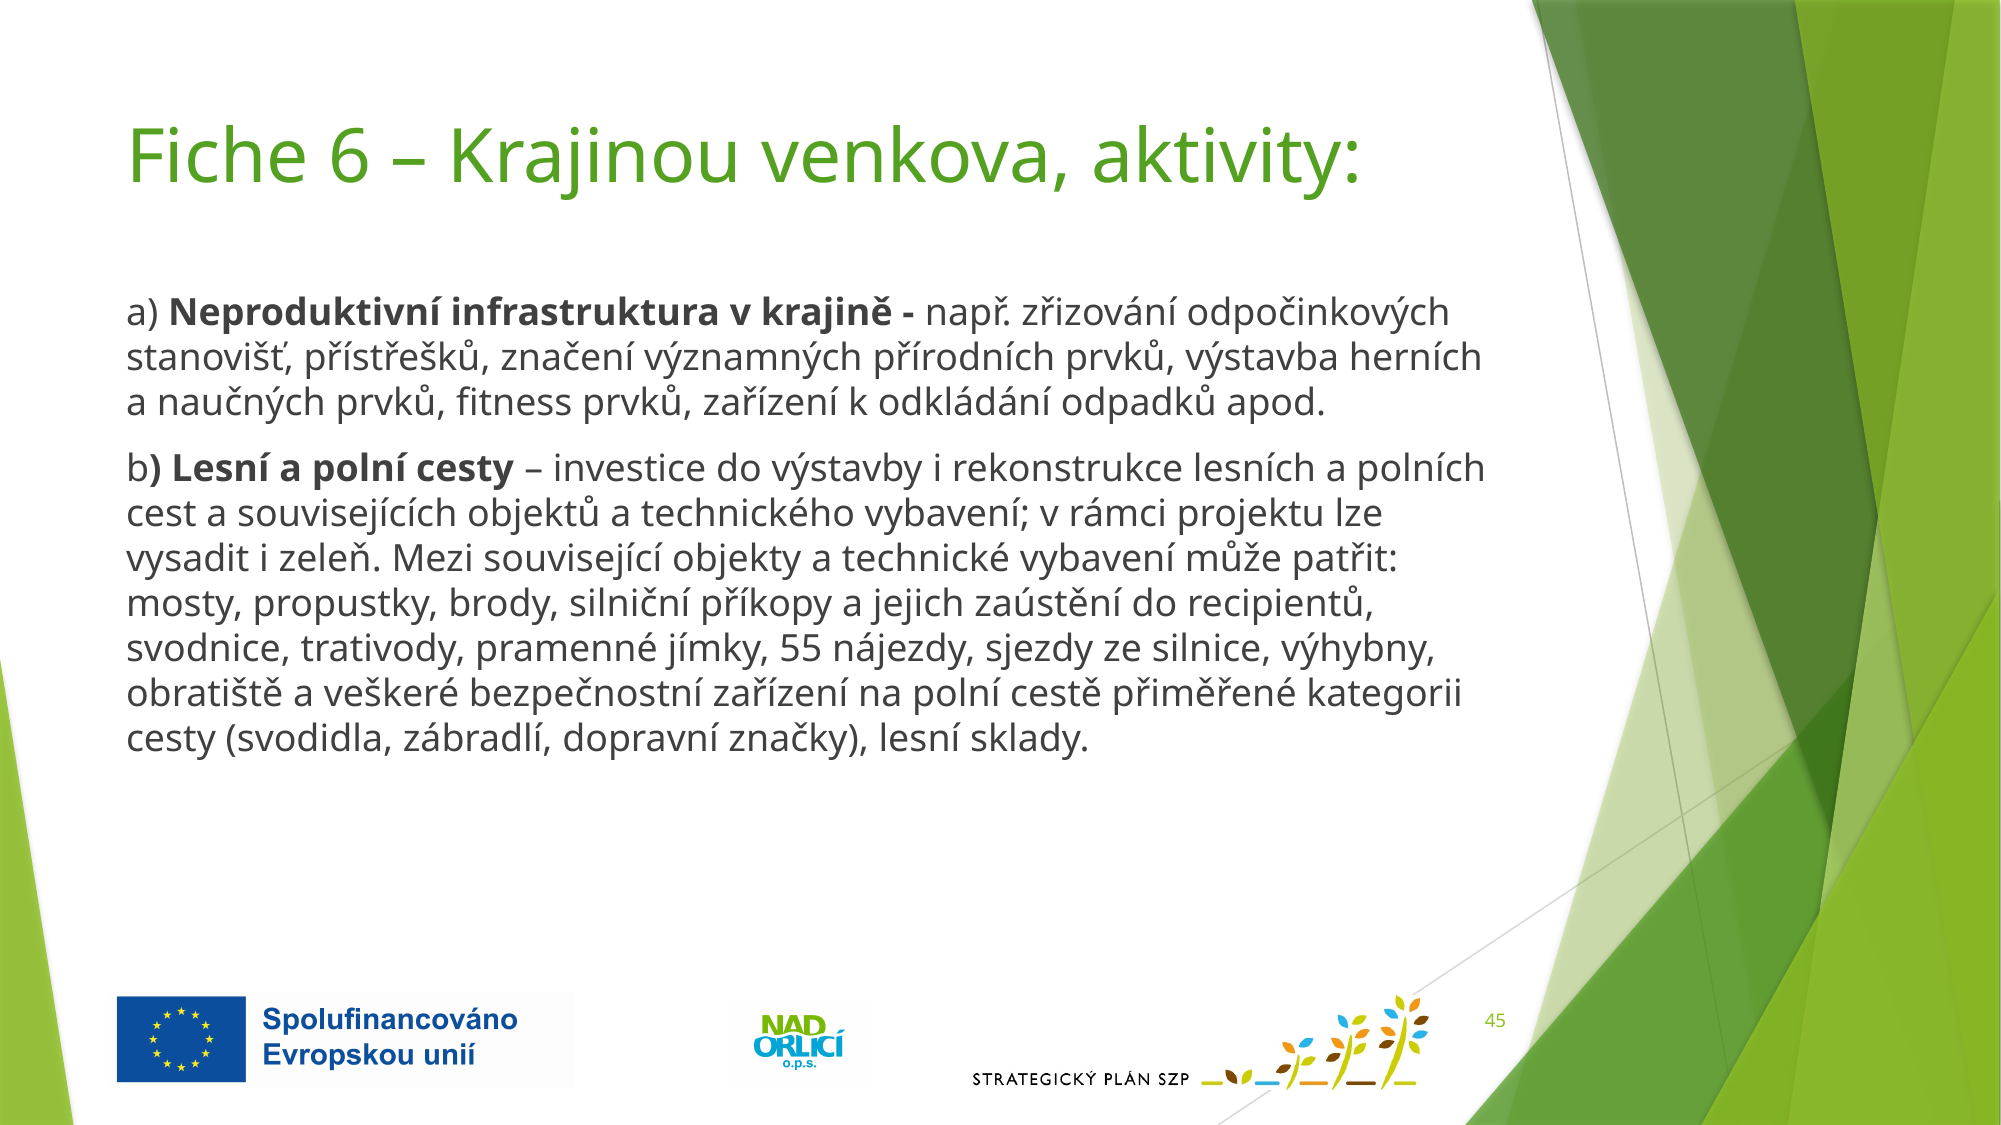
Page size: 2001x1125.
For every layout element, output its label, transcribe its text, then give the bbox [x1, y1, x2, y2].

list a) Neproduktivní infrastruktura v krajině - např. zřizování odpočinkových stanovišť, přístřešků, značení významných přírodních prvků, výstavba herních a naučných prvků, fitness prvků, zařízení k odkládání odpadků apod. b) Lesní a polní cesty – investice do výstavby i rekonstrukce lesních a polních cest a souvisejících objektů a technického vybavení; v rámci projektu lze vysadit i zeleň. Mezi související objekty a technické vybavení může patřit: mosty, propustky, brody, silniční příkopy a jejich zaústění do recipientů, svodnice, trativody, pramenné jímky, 55 nájezdy, sjezdy ze silnice, výhybny, obratiště a veškeré bezpečnostní zařízení na polní cestě přiměřené kategorii cesty (svodidla, zábradlí, dopravní značky), lesní sklady. [111, 280, 1522, 991]
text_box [110, 990, 1430, 1090]
title Fiche 6 – Krajinou venkova, aktivity: [111, 99, 1522, 280]
slide_number 45 [1430, 991, 1522, 1051]
